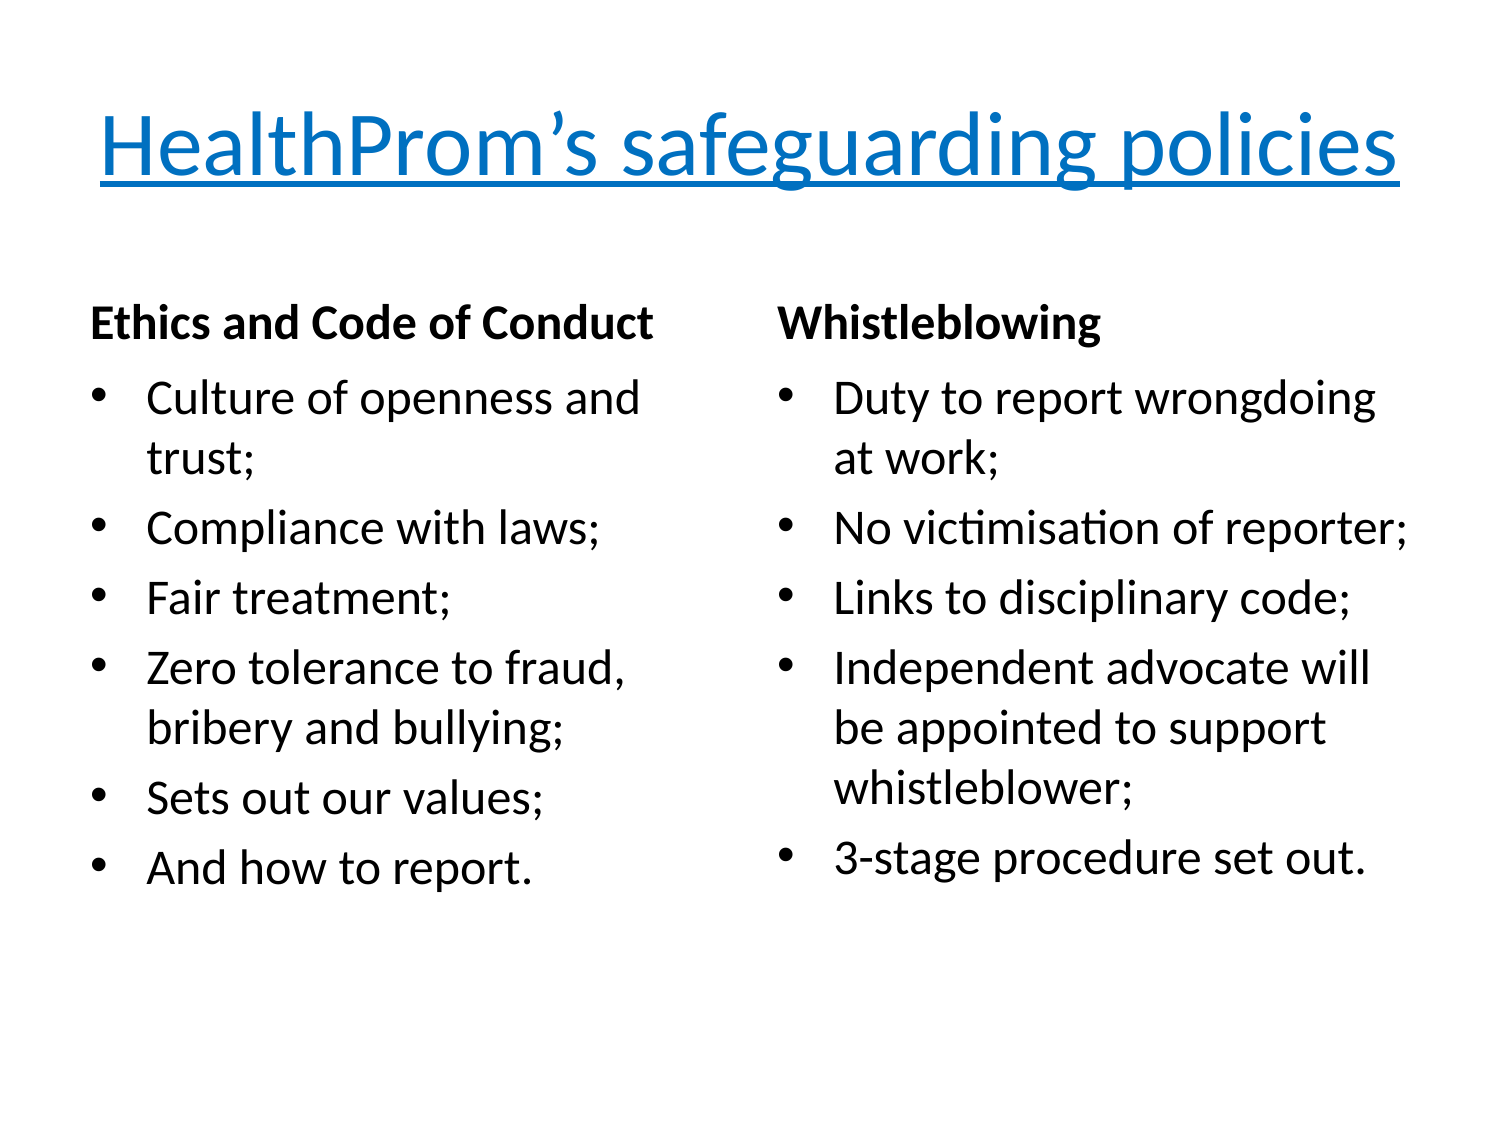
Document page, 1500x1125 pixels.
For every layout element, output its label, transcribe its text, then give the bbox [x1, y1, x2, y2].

list Duty to report wrongdoing at work; No victimisation of reporter; Links to disciplinary code; Independent advocate will be appointed to support whistleblower; 3-stage procedure set out. [761, 356, 1425, 1005]
list Whistleblowing [761, 251, 1425, 356]
title HealthProm’s safeguarding policies [75, 45, 1425, 233]
list Ethics and Code of Conduct [75, 251, 738, 356]
list Culture of openness and trust; Compliance with laws; Fair treatment; Zero tolerance to fraud, bribery and bullying; Sets out our values; And how to report. [75, 356, 738, 1005]
